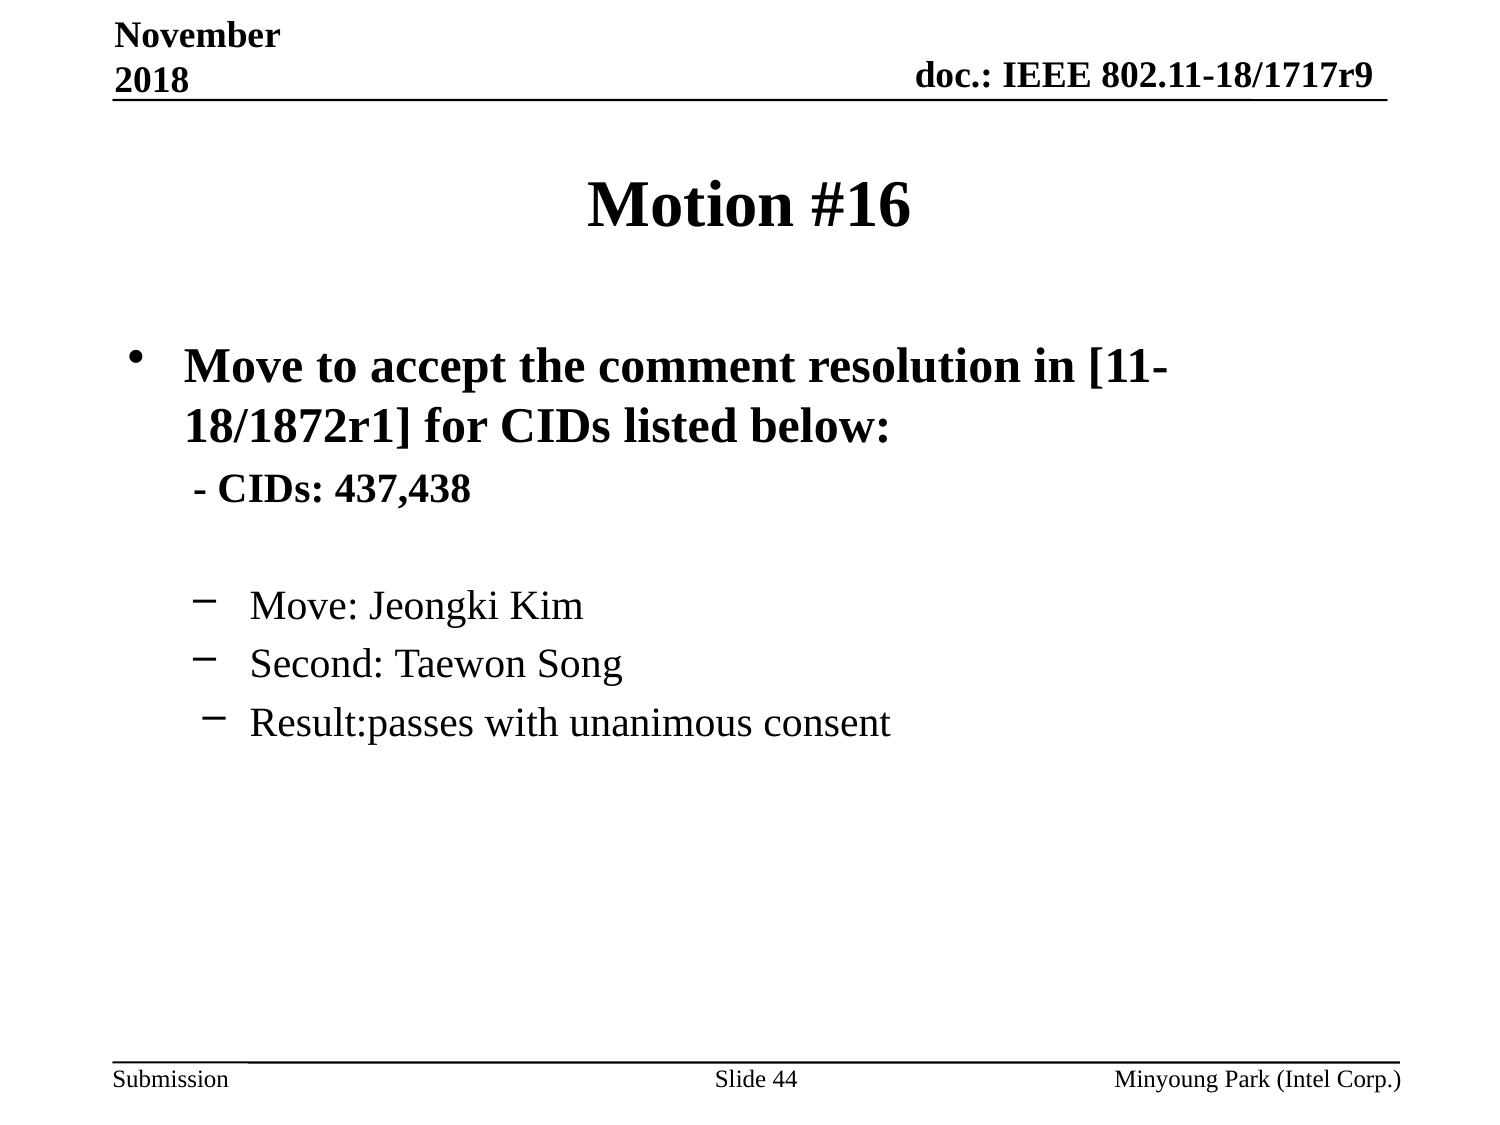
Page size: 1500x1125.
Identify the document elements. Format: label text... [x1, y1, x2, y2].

footer Minyoung Park (Intel Corp.) [949, 1061, 1402, 1093]
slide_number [114, 54, 335, 101]
title Motion #16 [112, 112, 1388, 288]
slide_number Slide 44 [712, 1061, 800, 1093]
list Move to accept the comment resolution in [11-18/1872r1] for CIDs listed below: - CIDs: 437,438 Move: Jeongki Kim Second: Taewon Song Result:passes with unanimous consent [112, 324, 1388, 1000]
